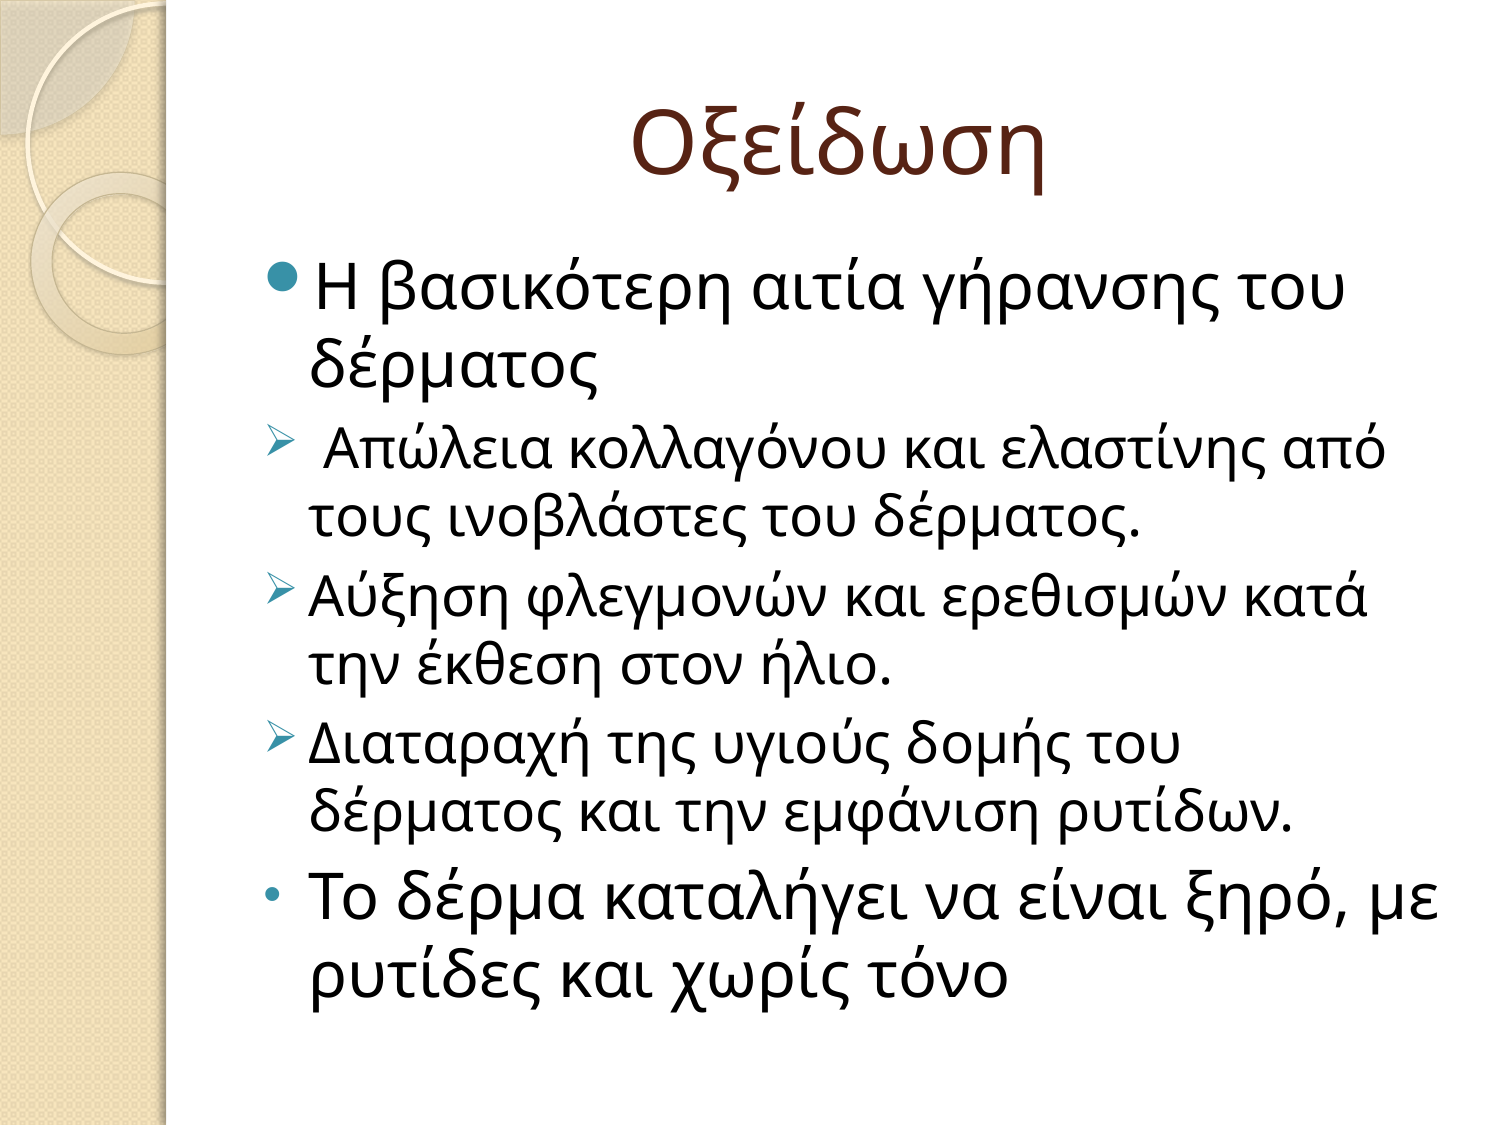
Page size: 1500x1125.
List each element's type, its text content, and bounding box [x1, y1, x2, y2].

list Η βασικότερη αιτία γήρανσης του δέρματος Απώλεια κολλαγόνου και ελαστίνης από τους ινοβλάστες του δέρματος. Αύξηση φλεγμονών και ερεθισμών κατά την έκθεση στον ήλιο. Διαταραχή της υγιούς δομής του δέρματος και την εμφάνιση ρυτίδων. Το δέρμα καταλήγει να είναι ξηρό, με ρυτίδες και χωρίς τόνο [235, 237, 1466, 1025]
title Οξείδωση [235, 45, 1466, 233]
